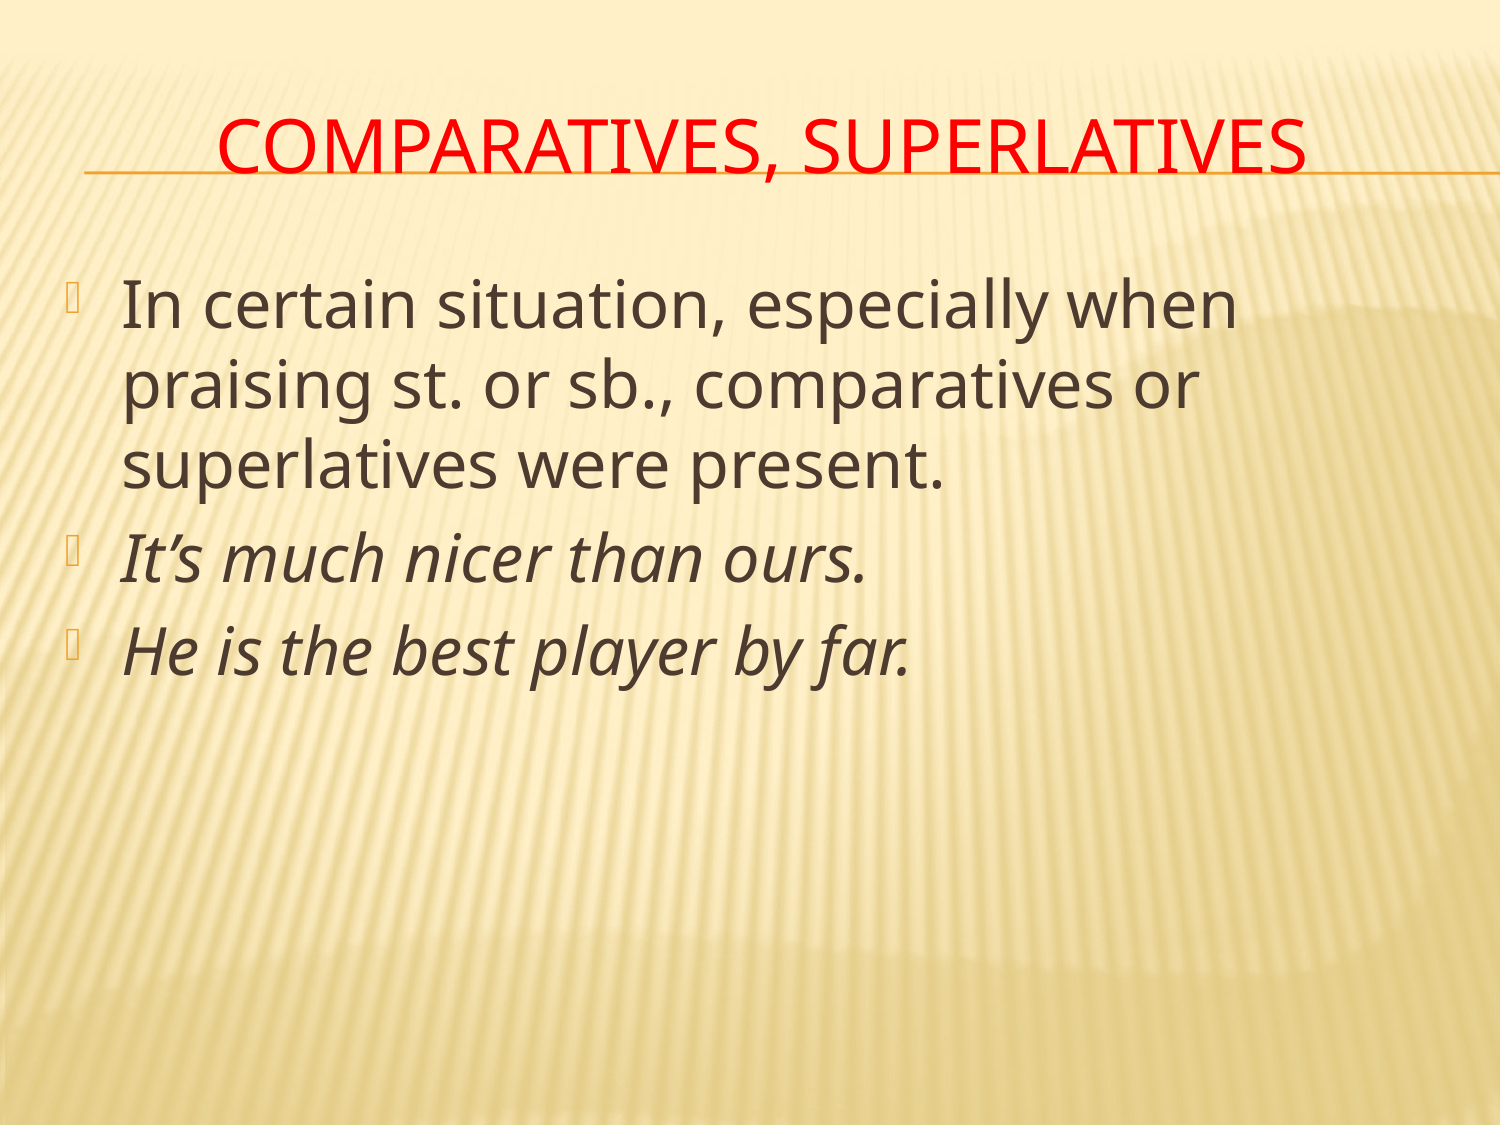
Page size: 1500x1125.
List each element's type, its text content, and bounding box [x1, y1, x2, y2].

list In certain situation, especially when praising st. or sb., comparatives or superlatives were present. It’s much nicer than ours. He is the best player by far. [50, 254, 1475, 998]
title Comparatives, superlatives [50, 75, 1475, 213]
